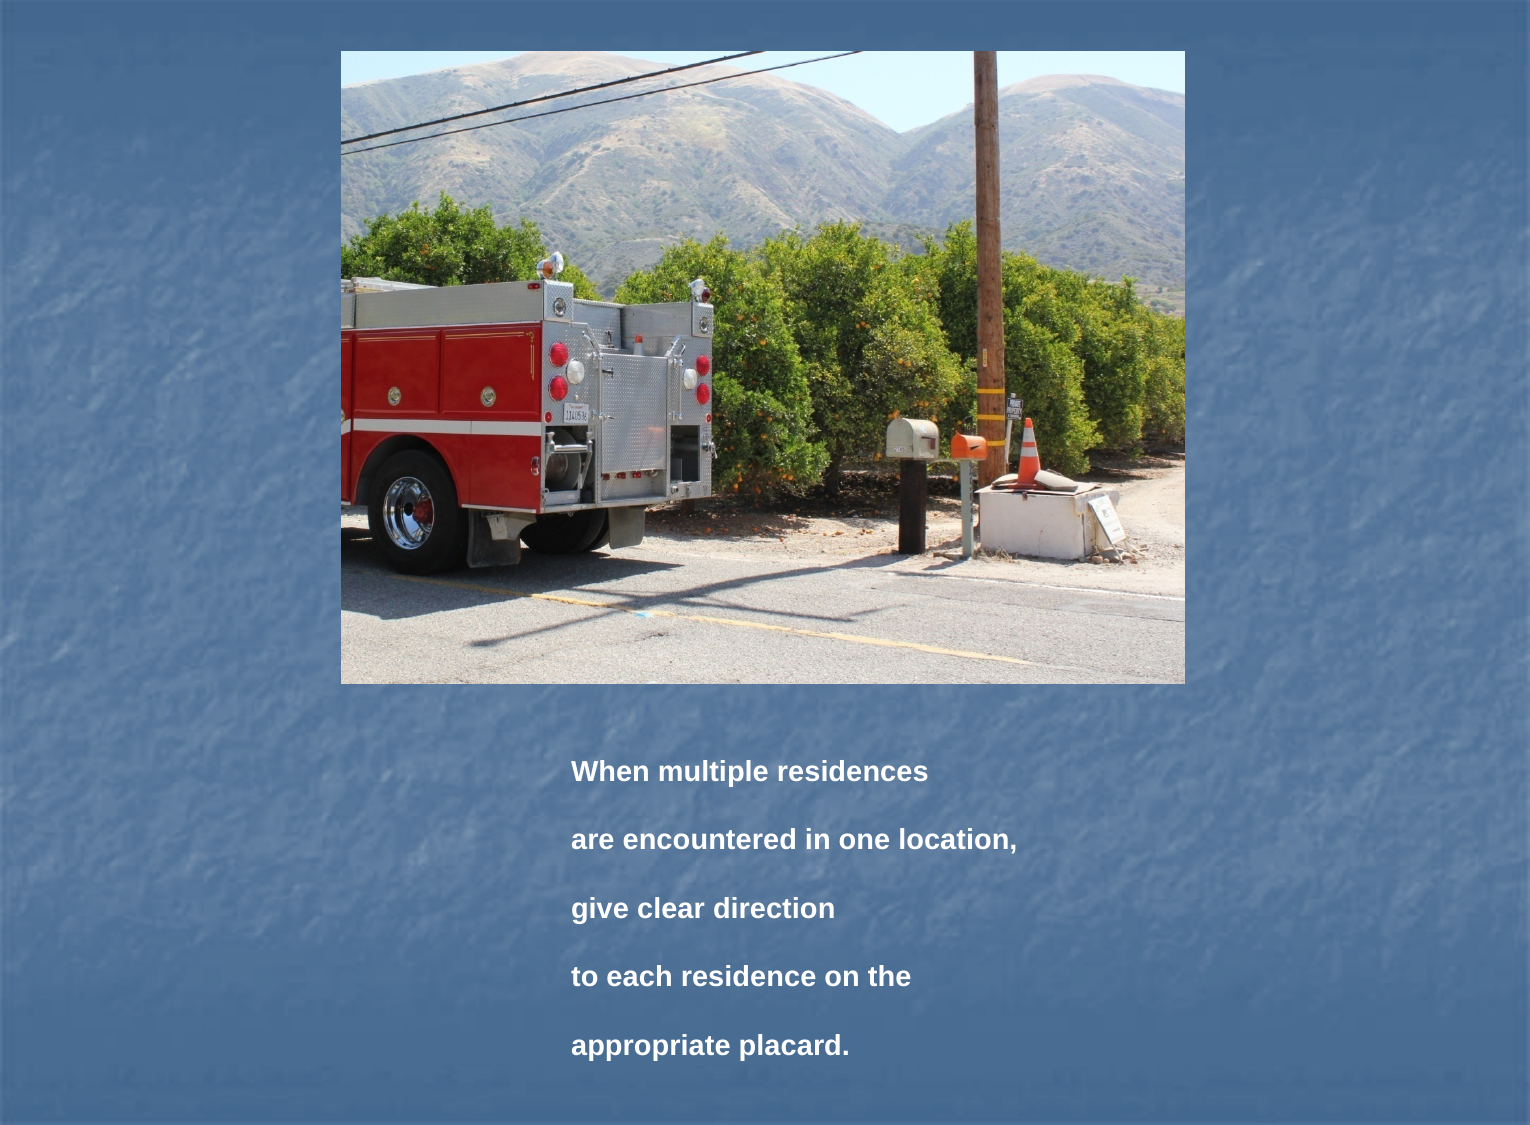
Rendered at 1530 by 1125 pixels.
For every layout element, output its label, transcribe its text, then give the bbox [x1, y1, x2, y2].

picture [341, 51, 1185, 684]
text_box When multiple residences are encountered in one location, give clear direction to each residence on the appropriate placard. [556, 711, 1034, 1068]
